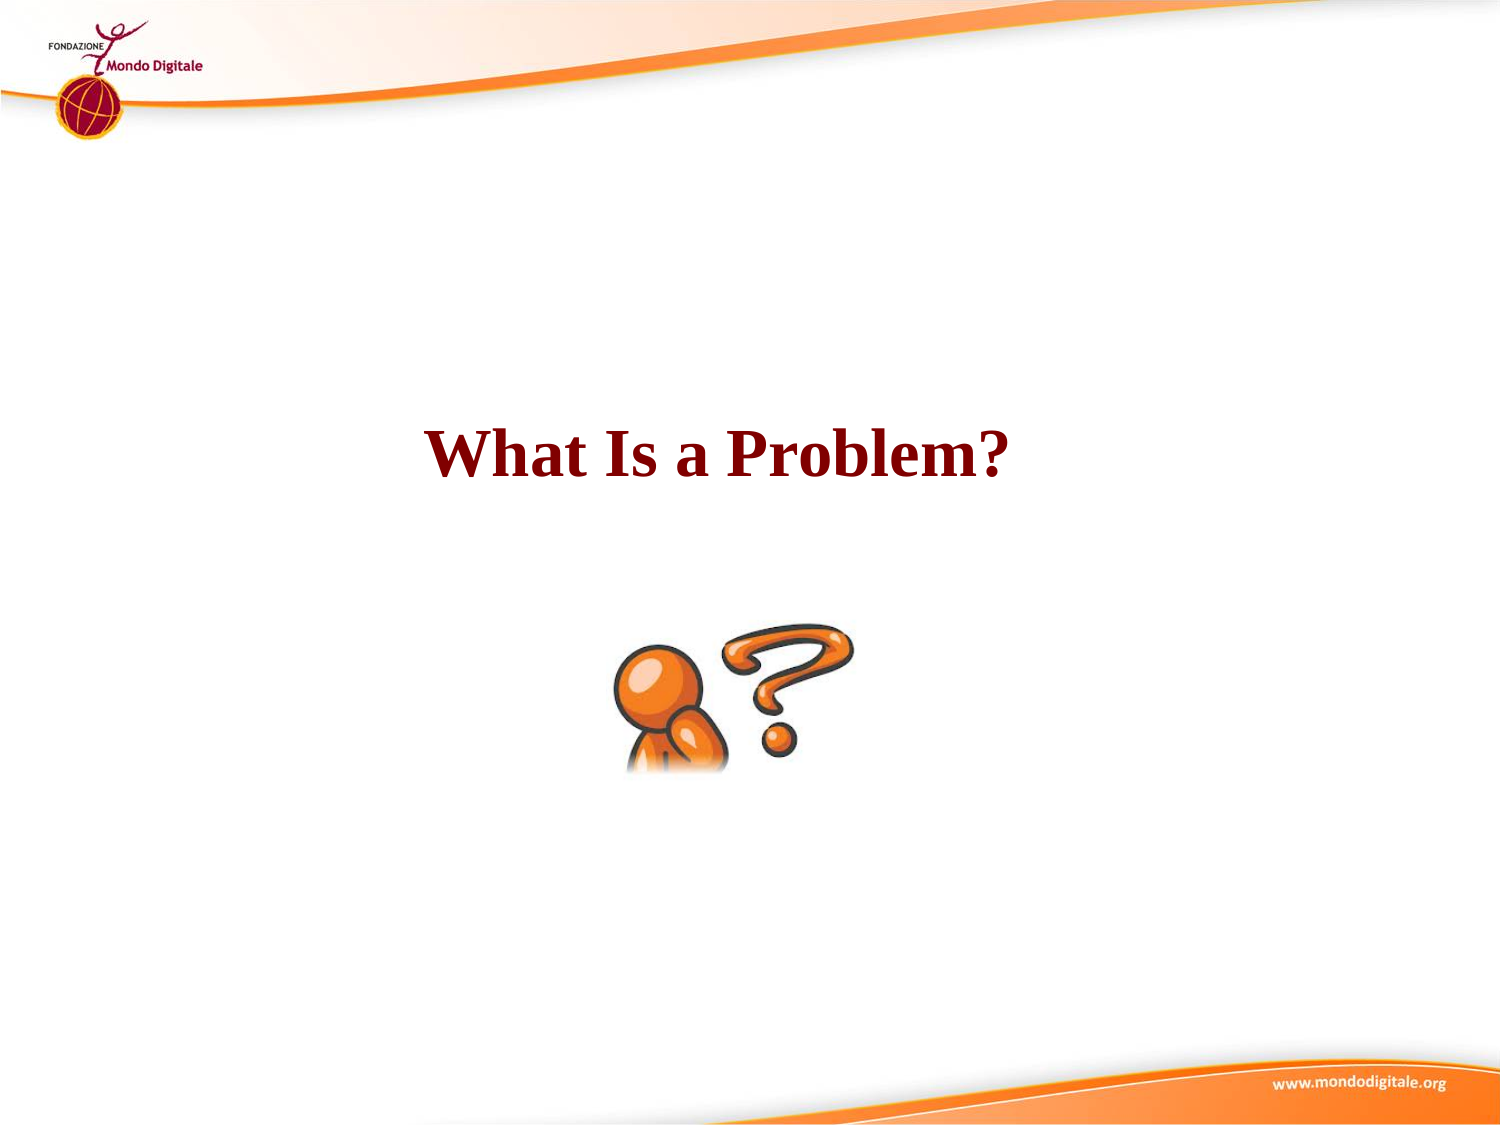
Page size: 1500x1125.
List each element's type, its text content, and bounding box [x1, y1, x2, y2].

picture [0, 0, 1500, 1125]
subtitle What Is a Problem? [324, 400, 1112, 520]
